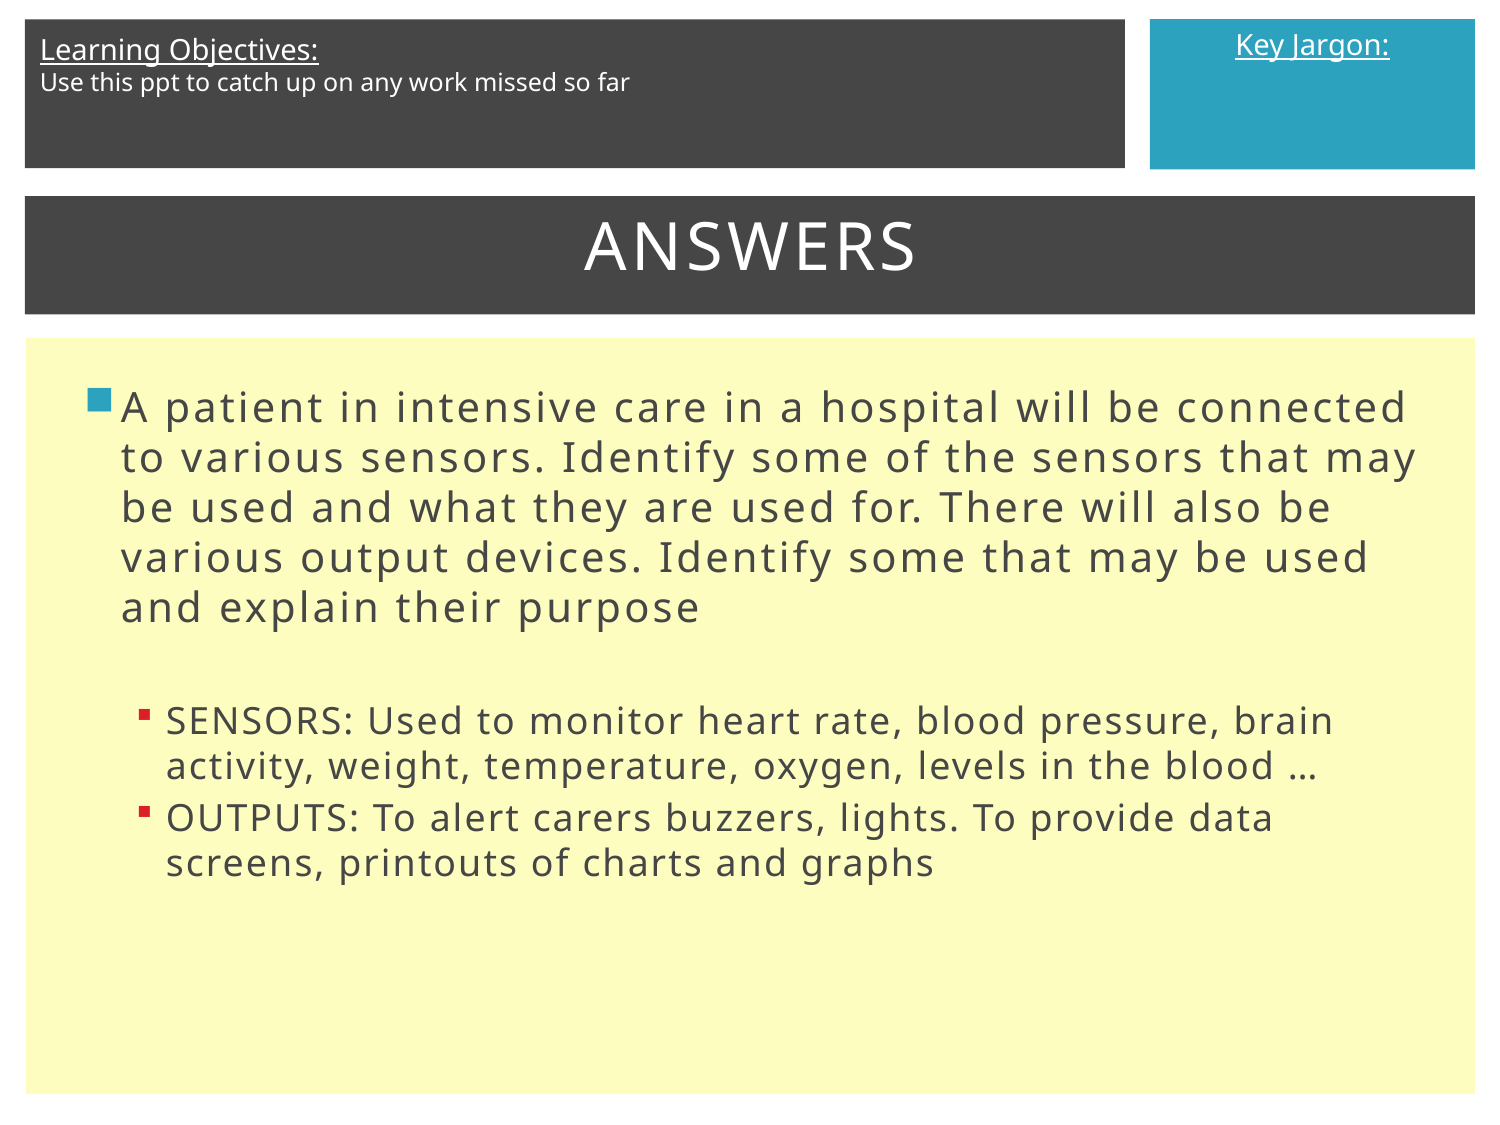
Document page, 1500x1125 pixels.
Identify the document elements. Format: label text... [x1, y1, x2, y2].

title Answers [26, 196, 1475, 315]
list A patient in intensive care in a hospital will be connected to various sensors. Identify some of the sensors that may be used and what they are used for. There will also be various output devices. Identify some that may be used and explain their purpose SENSORS: Used to monitor heart rate, blood pressure, brain activity, weight, temperature, oxygen, levels in the blood … OUTPUTS: To alert carers buzzers, lights. To provide data screens, printouts of charts and graphs [61, 373, 1441, 1047]
